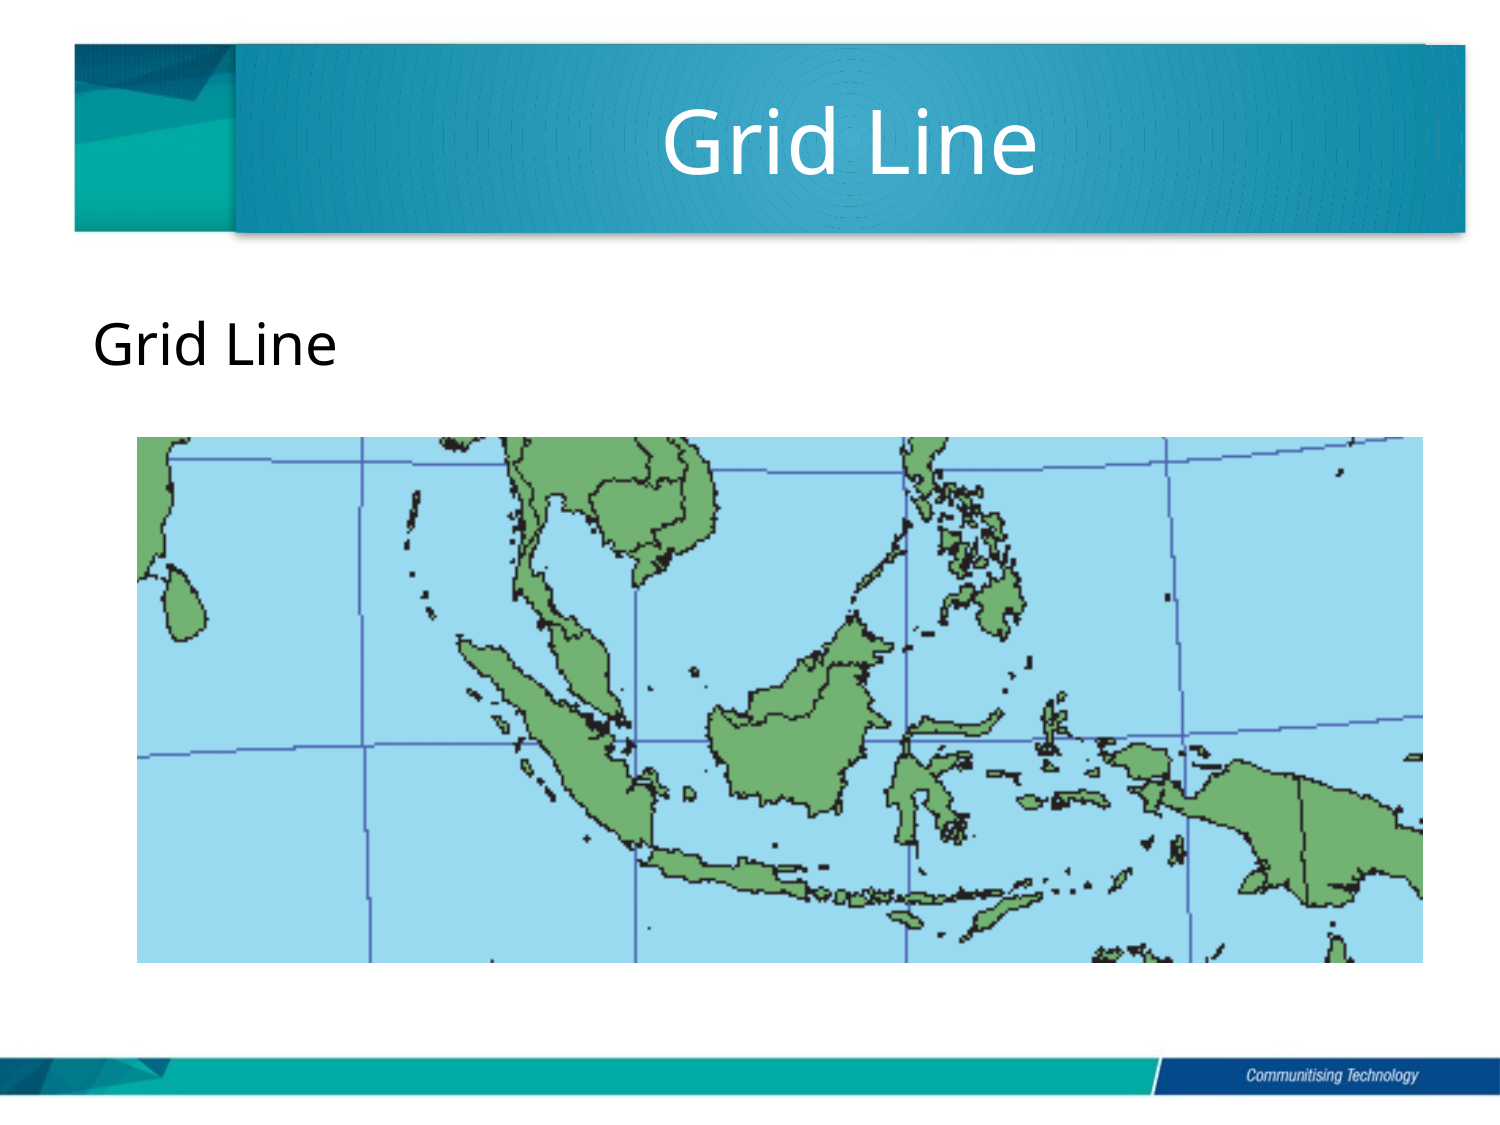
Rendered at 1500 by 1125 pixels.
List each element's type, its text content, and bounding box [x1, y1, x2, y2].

text_box Grid Line [77, 299, 354, 385]
picture [0, 0, 1500, 1125]
title Grid Line [235, 45, 1466, 233]
